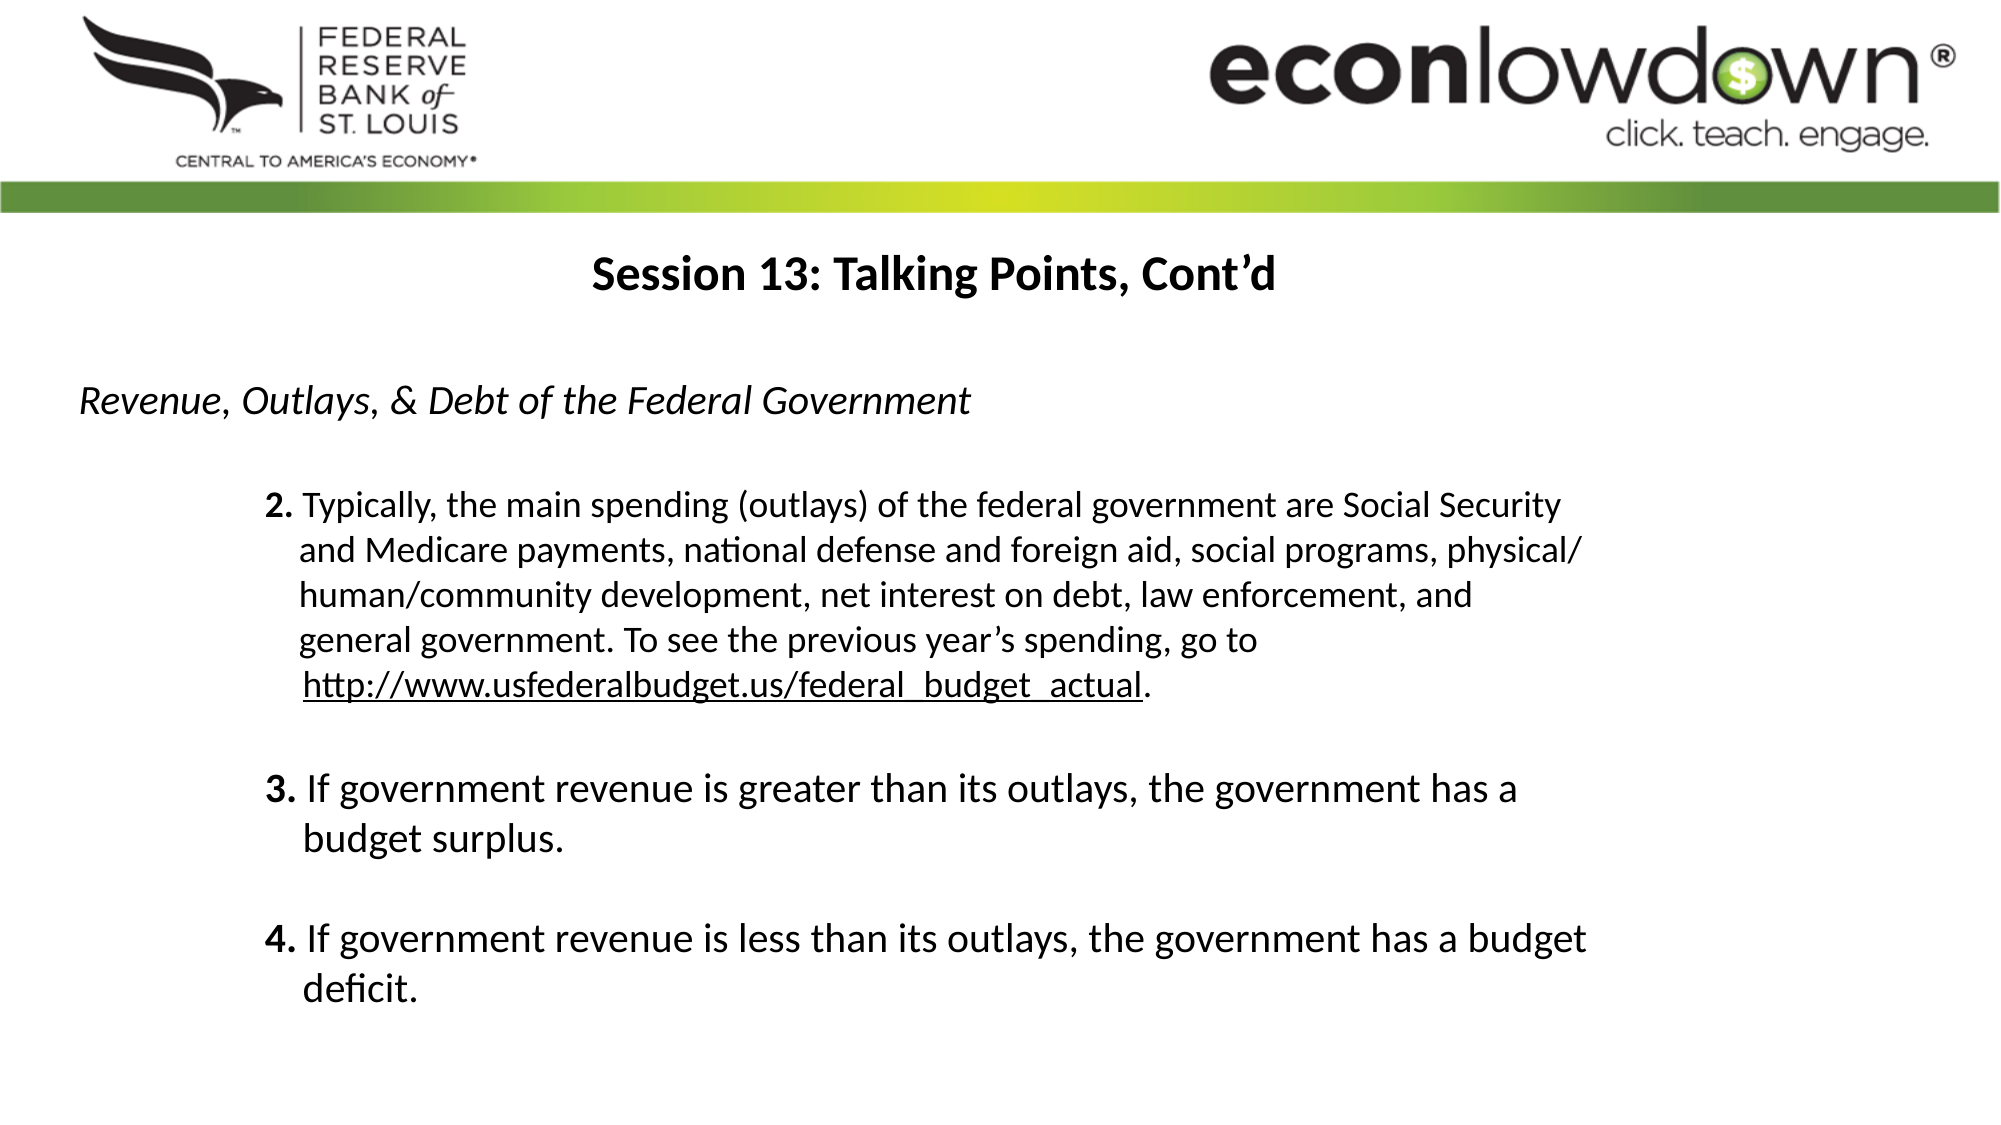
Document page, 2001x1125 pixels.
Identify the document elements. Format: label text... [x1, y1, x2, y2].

text_box 3. If government revenue is greater than its outlays, the government has a budget surplus. 4. If government revenue is less than its outlays, the government has a budget deficit. [249, 753, 1625, 1069]
text_box Session 13: Talking Points, Cont’d [577, 232, 1515, 308]
text_box Revenue, Outlays, & Debt of the Federal Government [63, 365, 1064, 431]
text_box 2. Typically, the main spending (outlays) of the federal government are Social Security and Medicare payments, national defense and foreign aid, social programs, physical/ human/community development, net interest on debt, law enforcement, and general government. To see the previous year’s spending, go to http://www.usfederalbudget.us/federal_budget_actual. [249, 472, 1625, 713]
picture [0, 0, 2000, 213]
